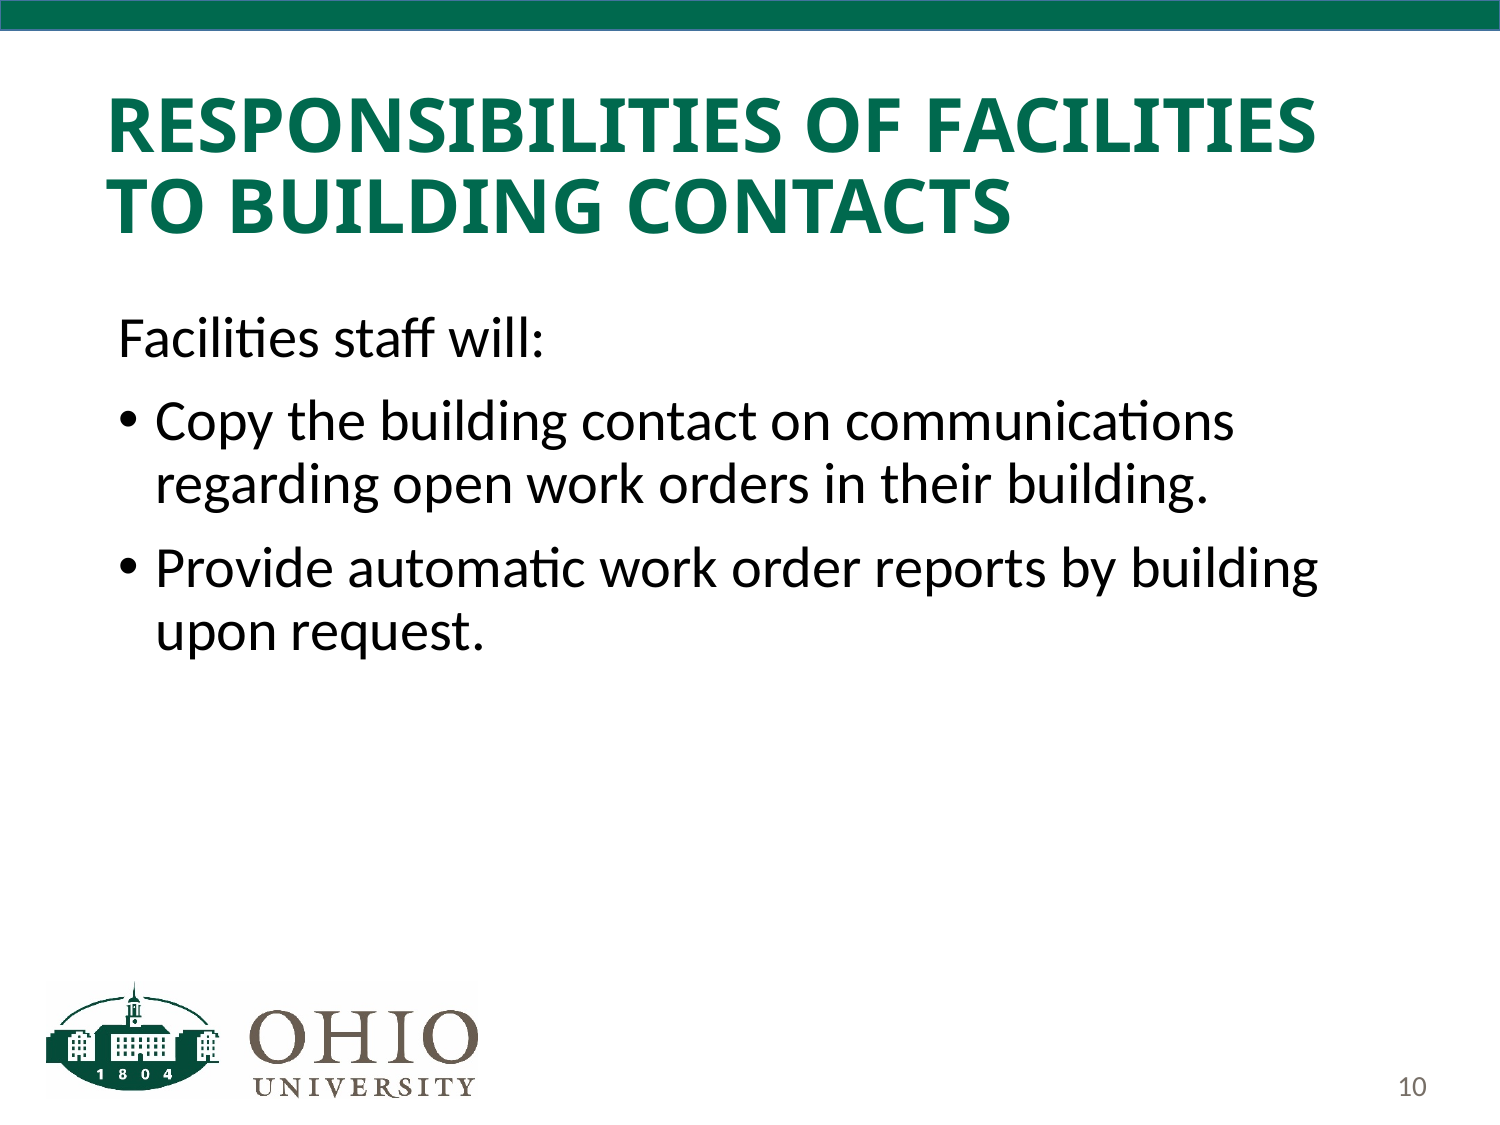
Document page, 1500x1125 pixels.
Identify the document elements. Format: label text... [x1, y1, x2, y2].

list Facilities staff will: Copy the building contact on communications regarding open work orders in their building. Provide automatic work order reports by building upon request. [103, 299, 1397, 1014]
picture [46, 981, 478, 1099]
title Responsibilities of Facilities to Building Contacts [90, 59, 1385, 278]
